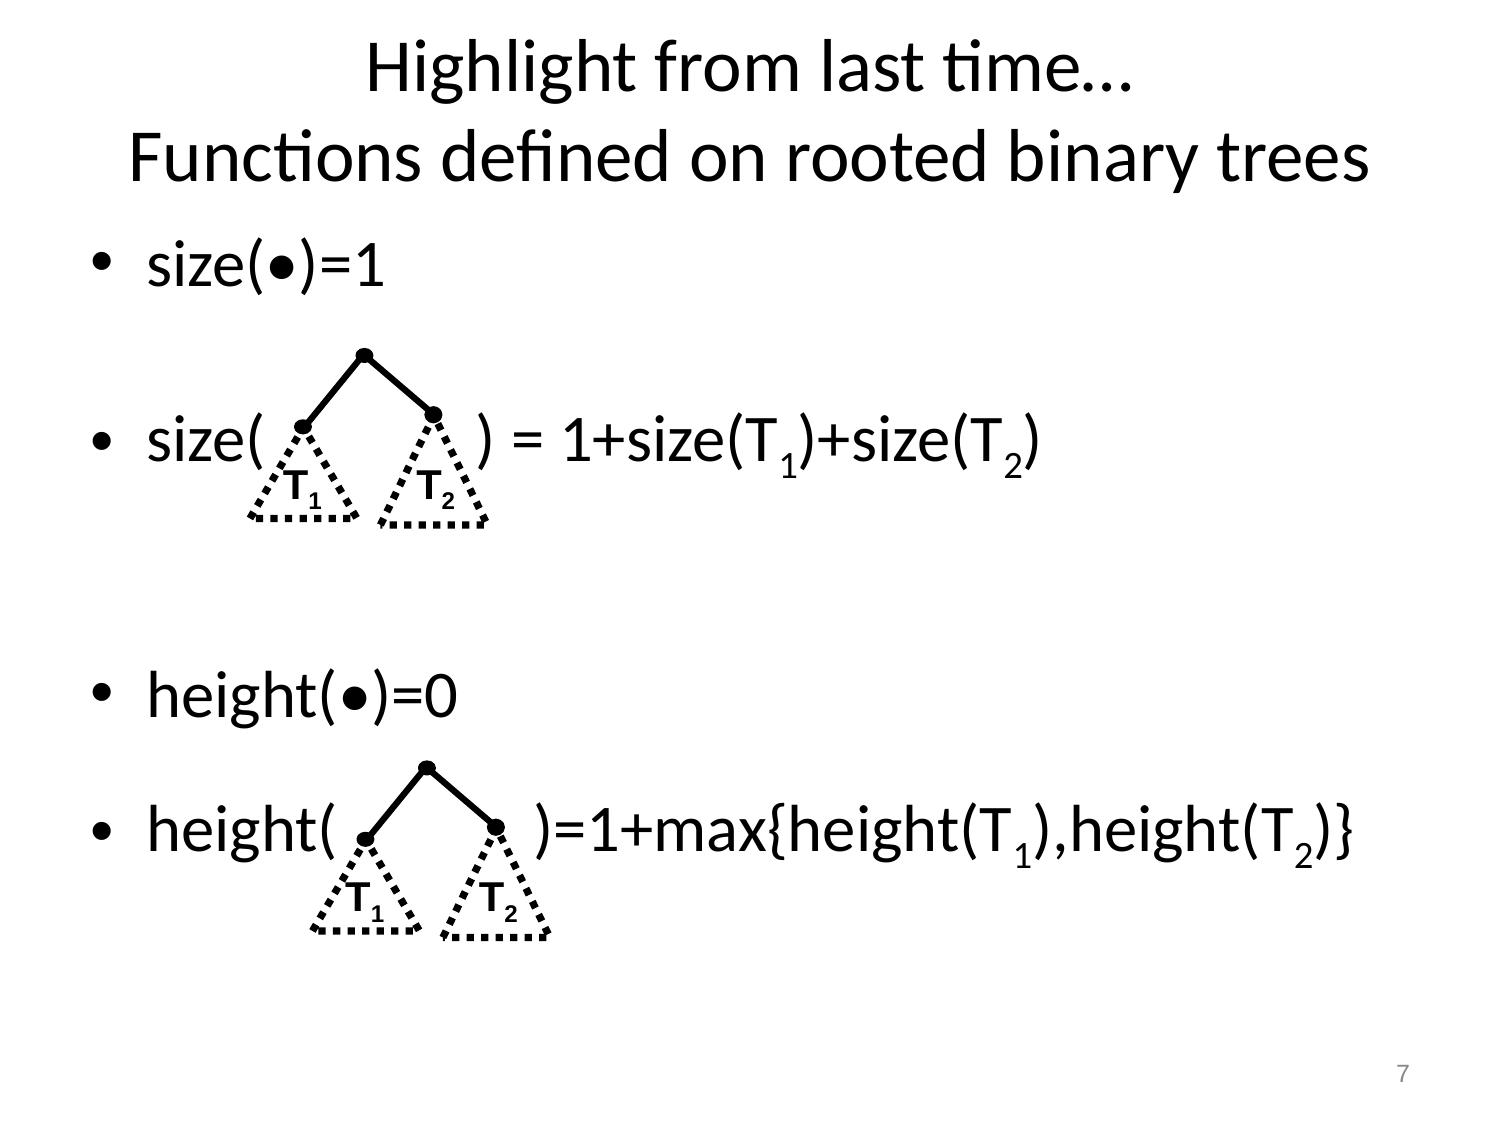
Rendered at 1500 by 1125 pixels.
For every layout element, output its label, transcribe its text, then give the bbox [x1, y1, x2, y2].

title Highlight from last time… Functions defined on rooted binary trees [75, 12, 1425, 200]
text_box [312, 762, 551, 938]
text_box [249, 349, 488, 526]
slide_number 7 [1074, 1042, 1425, 1103]
list size(•)=1 size( ) = 1+size(T1)+size(T2) height(•)=0 height( )=1+max{height(T1),height(T2)} [75, 212, 1500, 1005]
